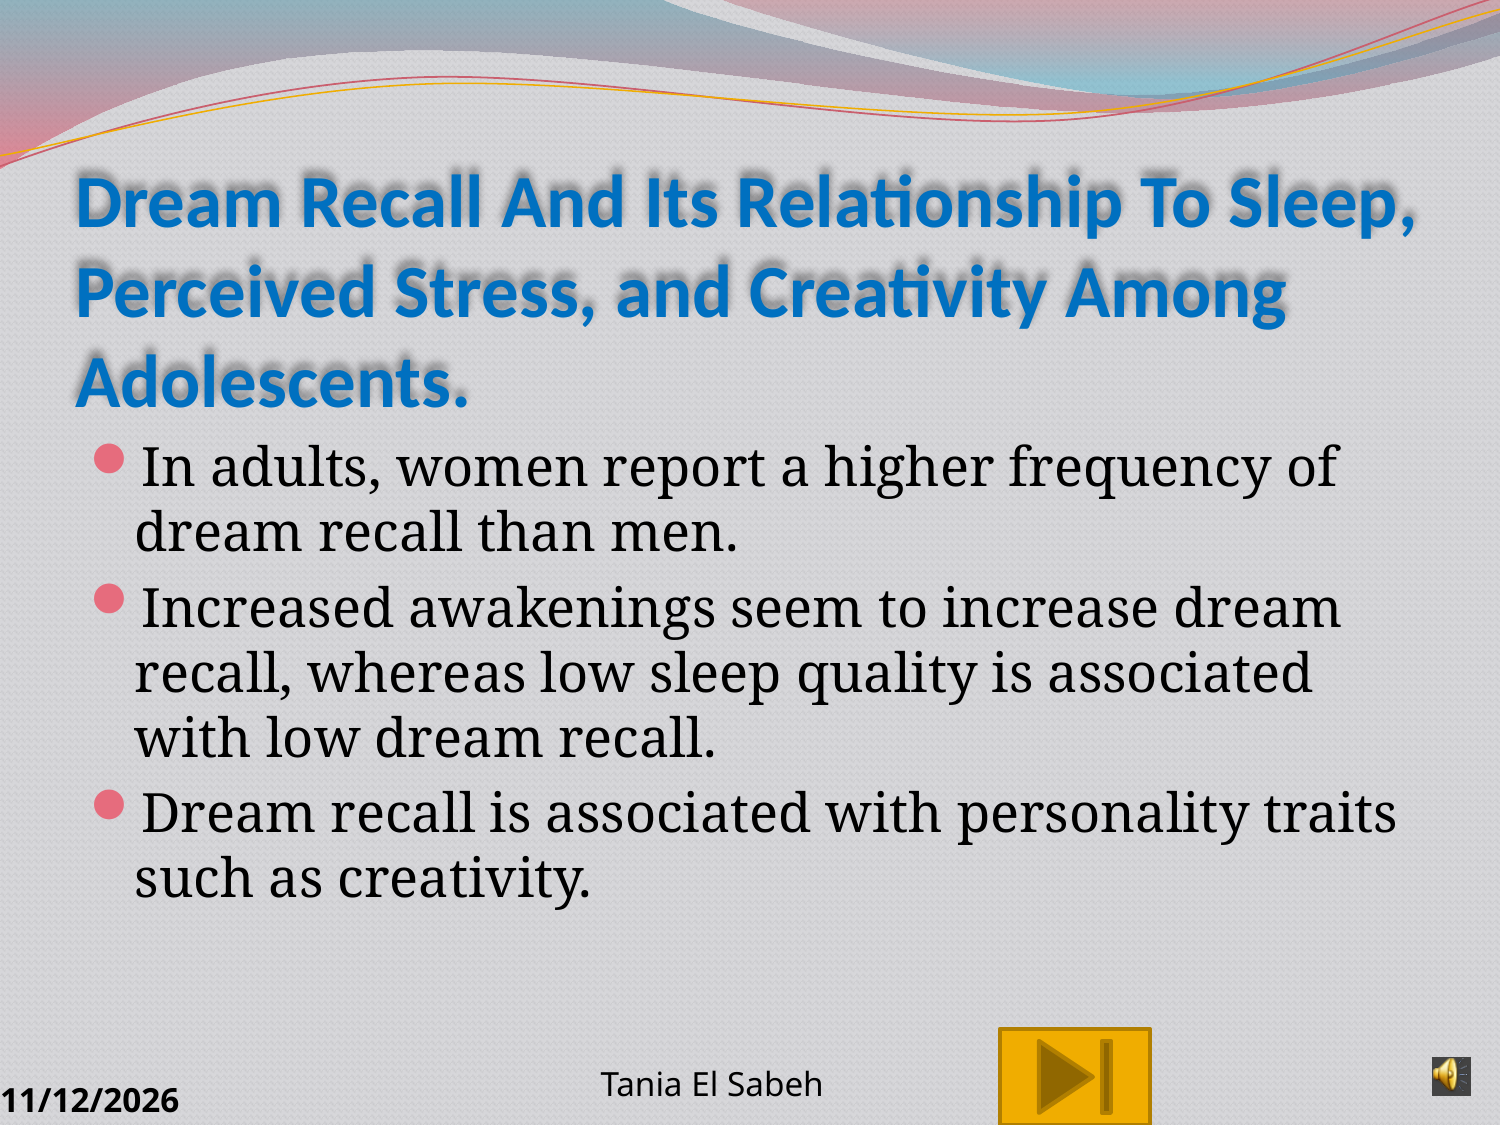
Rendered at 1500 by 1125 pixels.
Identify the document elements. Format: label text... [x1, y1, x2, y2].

title Dream Recall And Its Relationship To Sleep, Perceived Stress, and Creativity Among Adolescents. [75, 0, 1500, 513]
text_box [998, 1027, 1152, 1125]
list In adults, women report a higher frequency of dream recall than men. Increased awakenings seem to increase dream recall, whereas low sleep quality is associated with low dream recall. Dream recall is associated with personality traits such as creativity. [75, 425, 1425, 1038]
footer Tania El Sabeh [437, 1042, 988, 1103]
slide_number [0, 1050, 250, 1125]
picture [1431, 1056, 1472, 1097]
